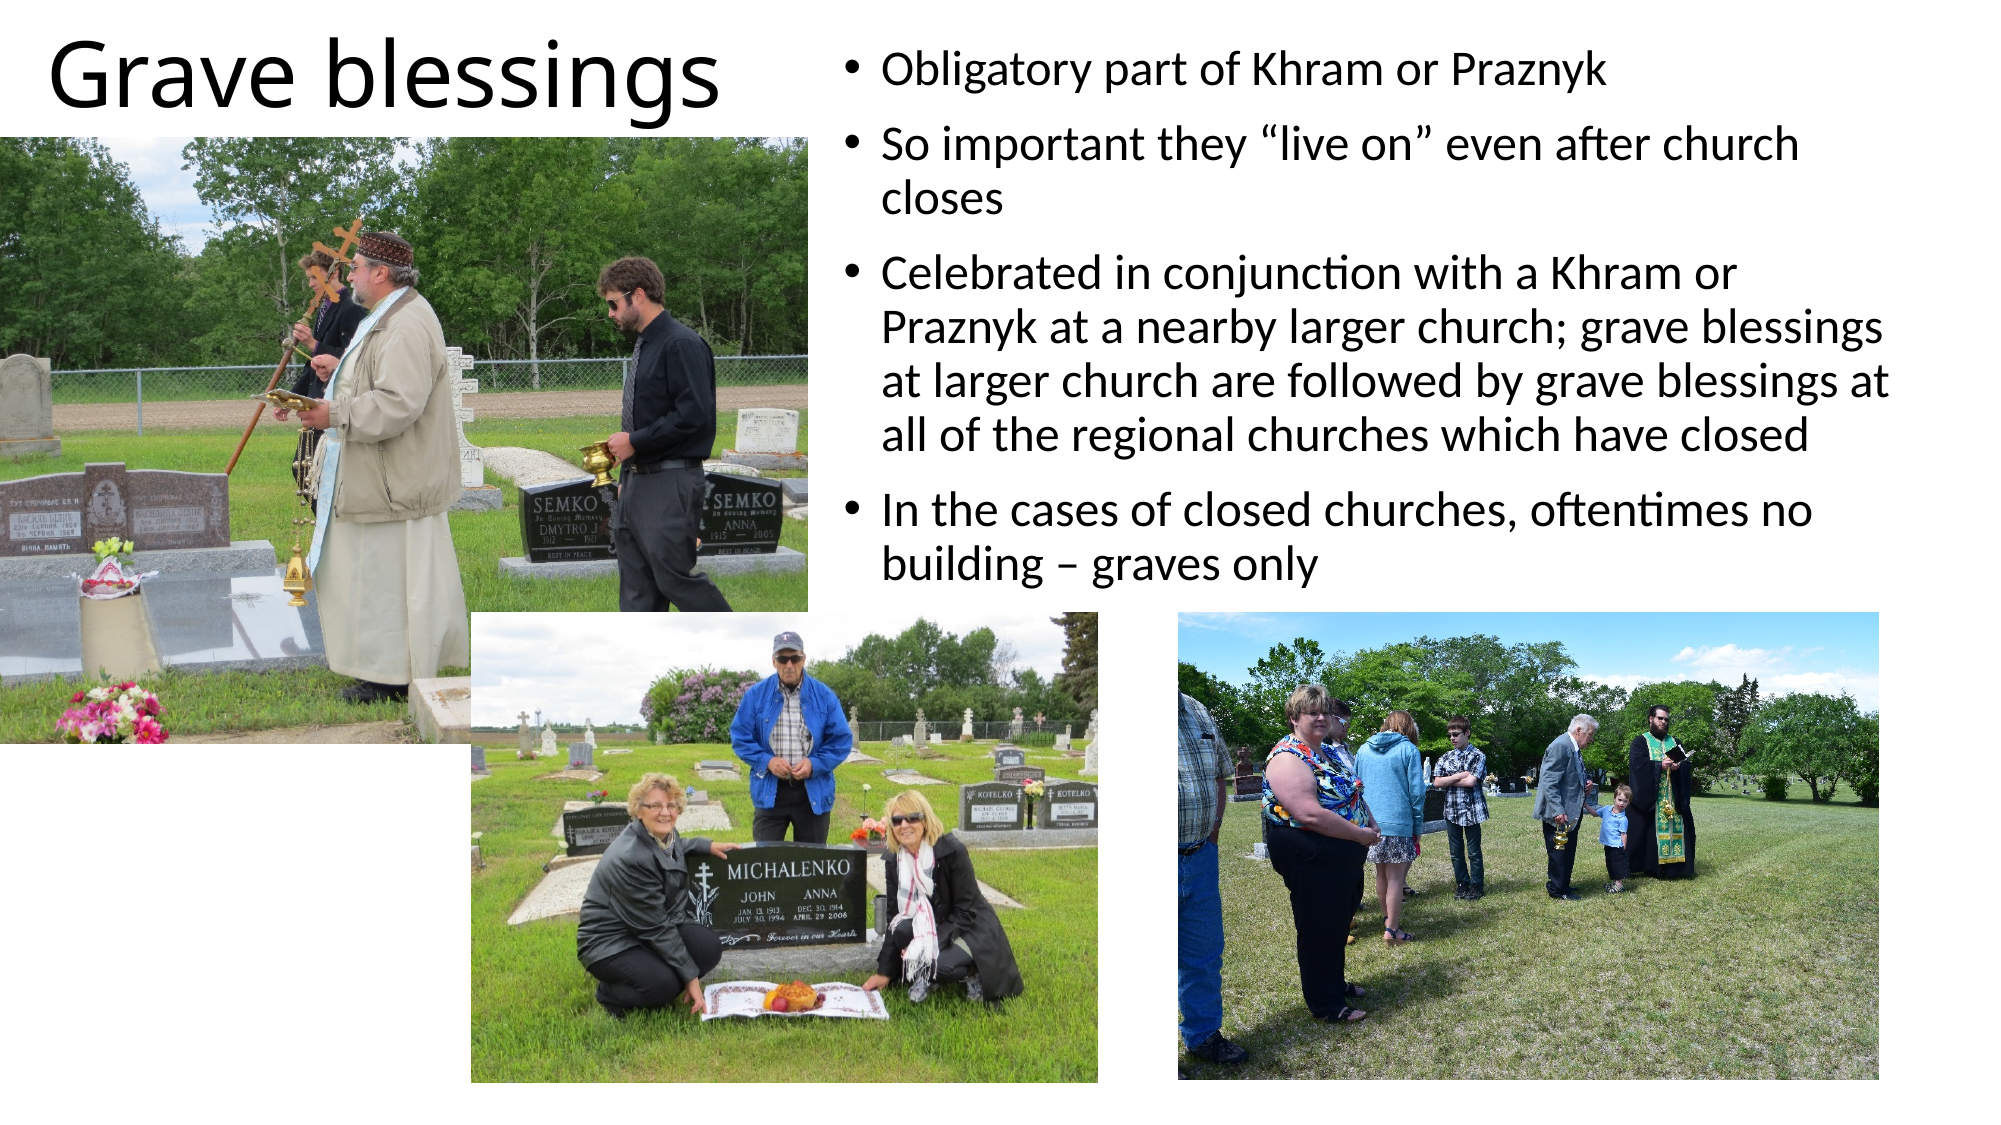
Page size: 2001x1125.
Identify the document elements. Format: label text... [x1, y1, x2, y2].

title Grave blessings [31, 17, 1863, 138]
list Obligatory part of Khram or Praznyk So important they “live on” even after church closes Celebrated in conjunction with a Khram or Praznyk at a nearby larger church; grave blessings at larger church are followed by grave blessings at all of the regional churches which have closed In the cases of closed churches, oftentimes no building – graves only [828, 35, 1910, 616]
picture [0, 137, 1098, 1083]
picture [1178, 612, 1879, 1080]
